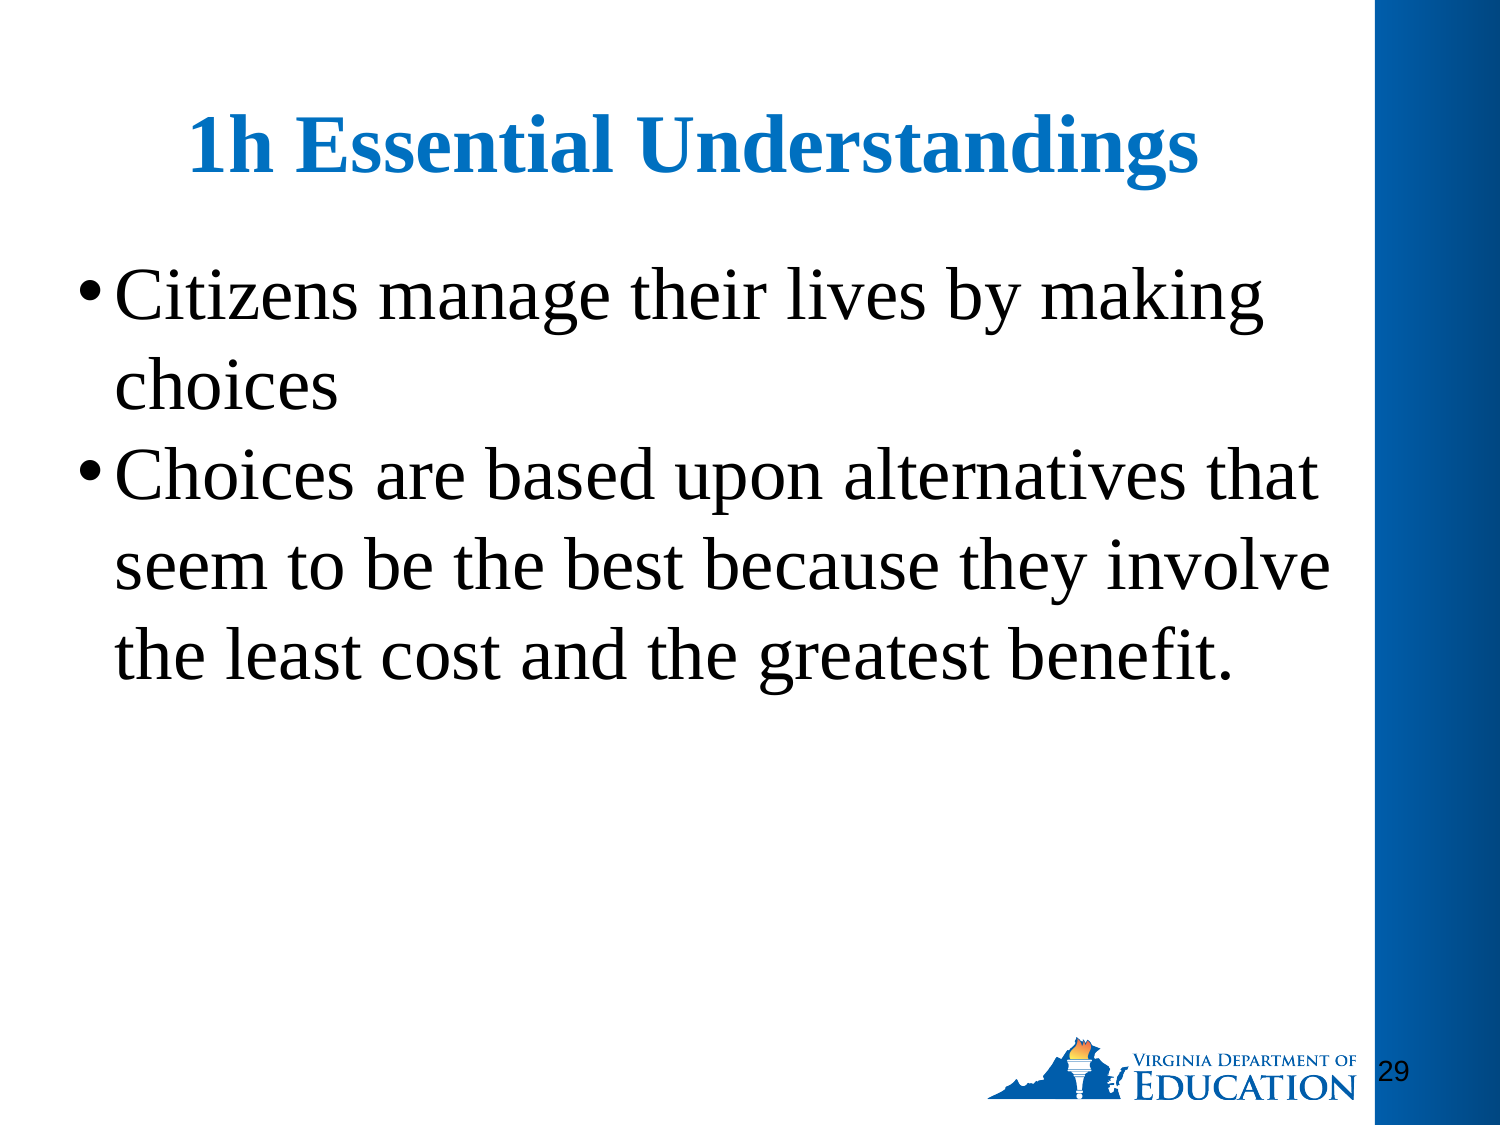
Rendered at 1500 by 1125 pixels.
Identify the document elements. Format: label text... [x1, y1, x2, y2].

list Citizens manage their lives by making choices Choices are based upon alternatives that seem to be the best because they involve the least cost and the greatest benefit. [24, 229, 1363, 972]
picture [987, 1037, 1357, 1100]
title 1h Essential Understandings [75, 45, 1313, 233]
slide_number 29 [1362, 1040, 1425, 1100]
